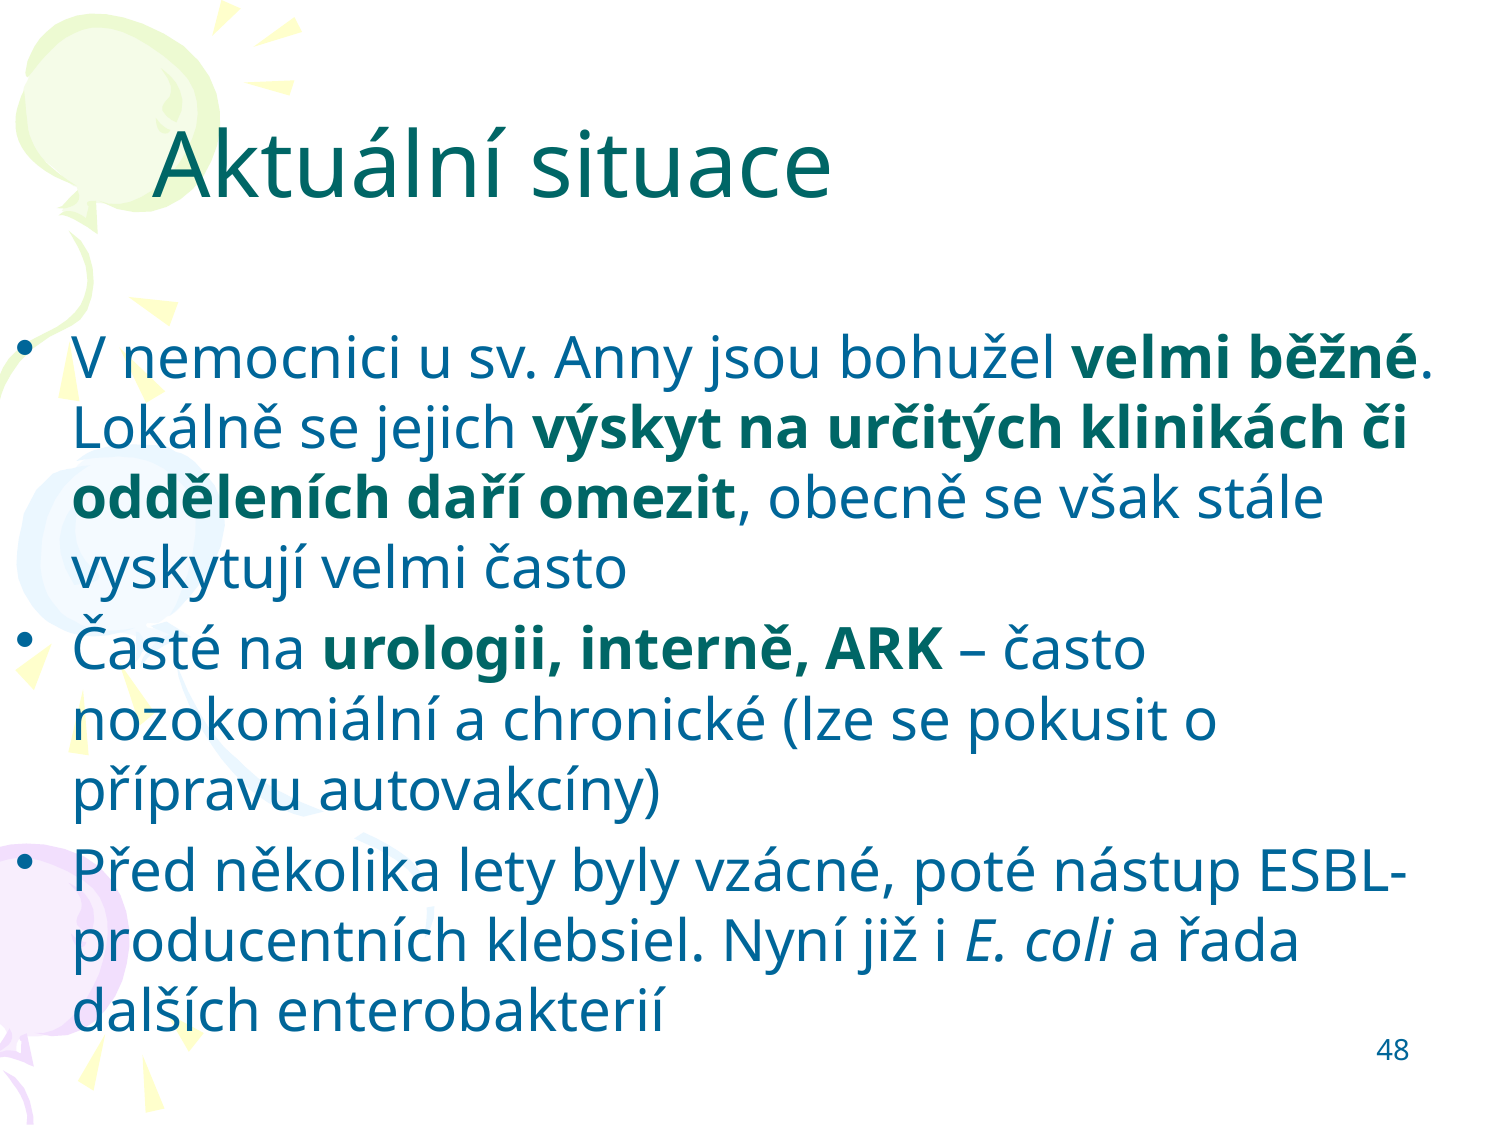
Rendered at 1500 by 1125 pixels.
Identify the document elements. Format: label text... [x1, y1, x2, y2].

title Aktuální situace [75, 22, 913, 225]
list V nemocnici u sv. Anny jsou bohužel velmi běžné. Lokálně se jejich výskyt na určitých klinikách či odděleních daří omezit, obecně se však stále vyskytují velmi často Časté na urologii, interně, ARK – často nozokomiální a chronické (lze se pokusit o přípravu autovakcíny) Před několika lety byly vzácné, poté nástup ESBL-producentních klebsiel. Nyní již i E. coli a řada dalších enterobakterií [0, 312, 1450, 1125]
